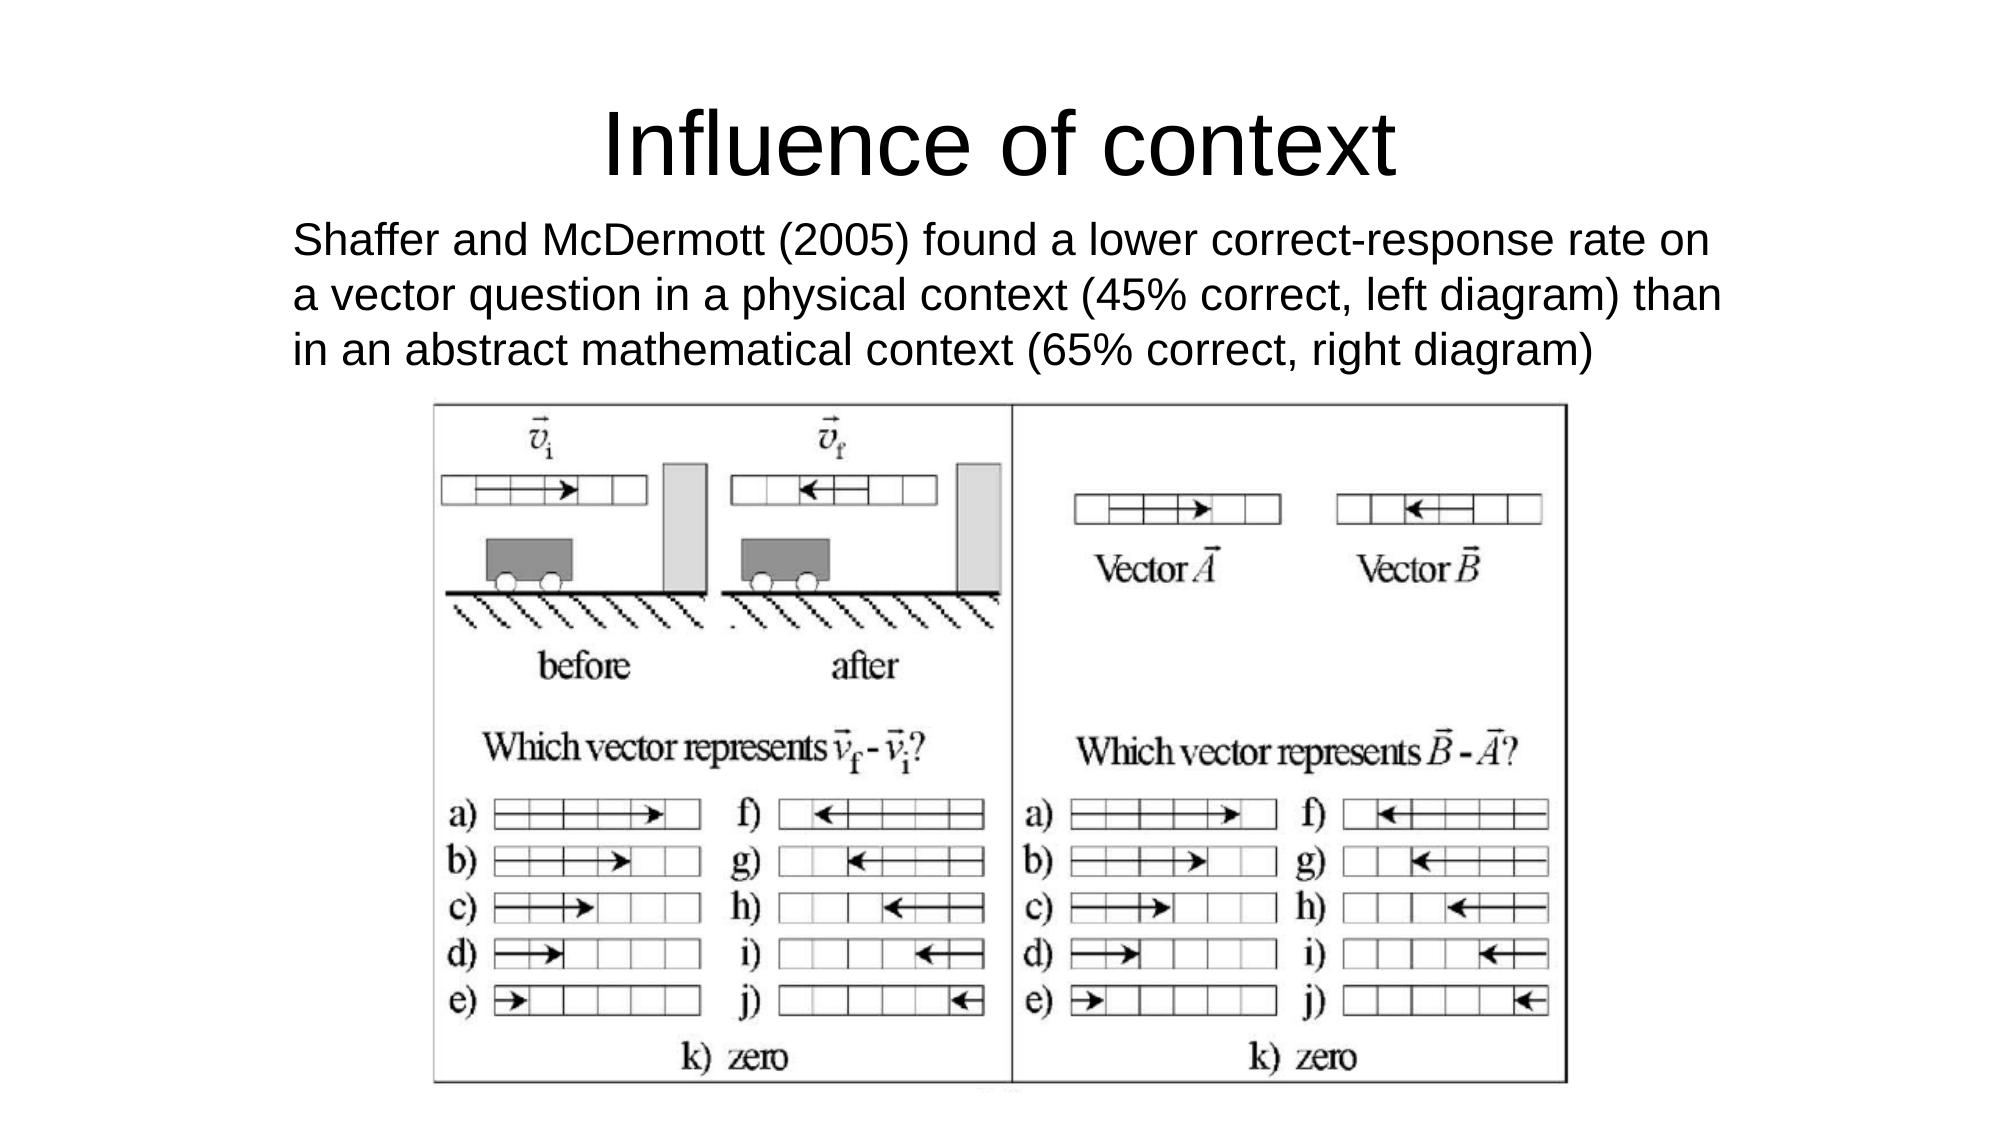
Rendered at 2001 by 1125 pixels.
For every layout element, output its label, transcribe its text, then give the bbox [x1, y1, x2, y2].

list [412, 389, 1587, 1093]
title Influence of context [99, 44, 1901, 233]
text_box Shaffer and McDermott (2005) found a lower correct-response rate on a vector question in a physical context (45% correct, left diagram) than in an abstract mathematical context (65% correct, right diagram) [277, 202, 1763, 382]
